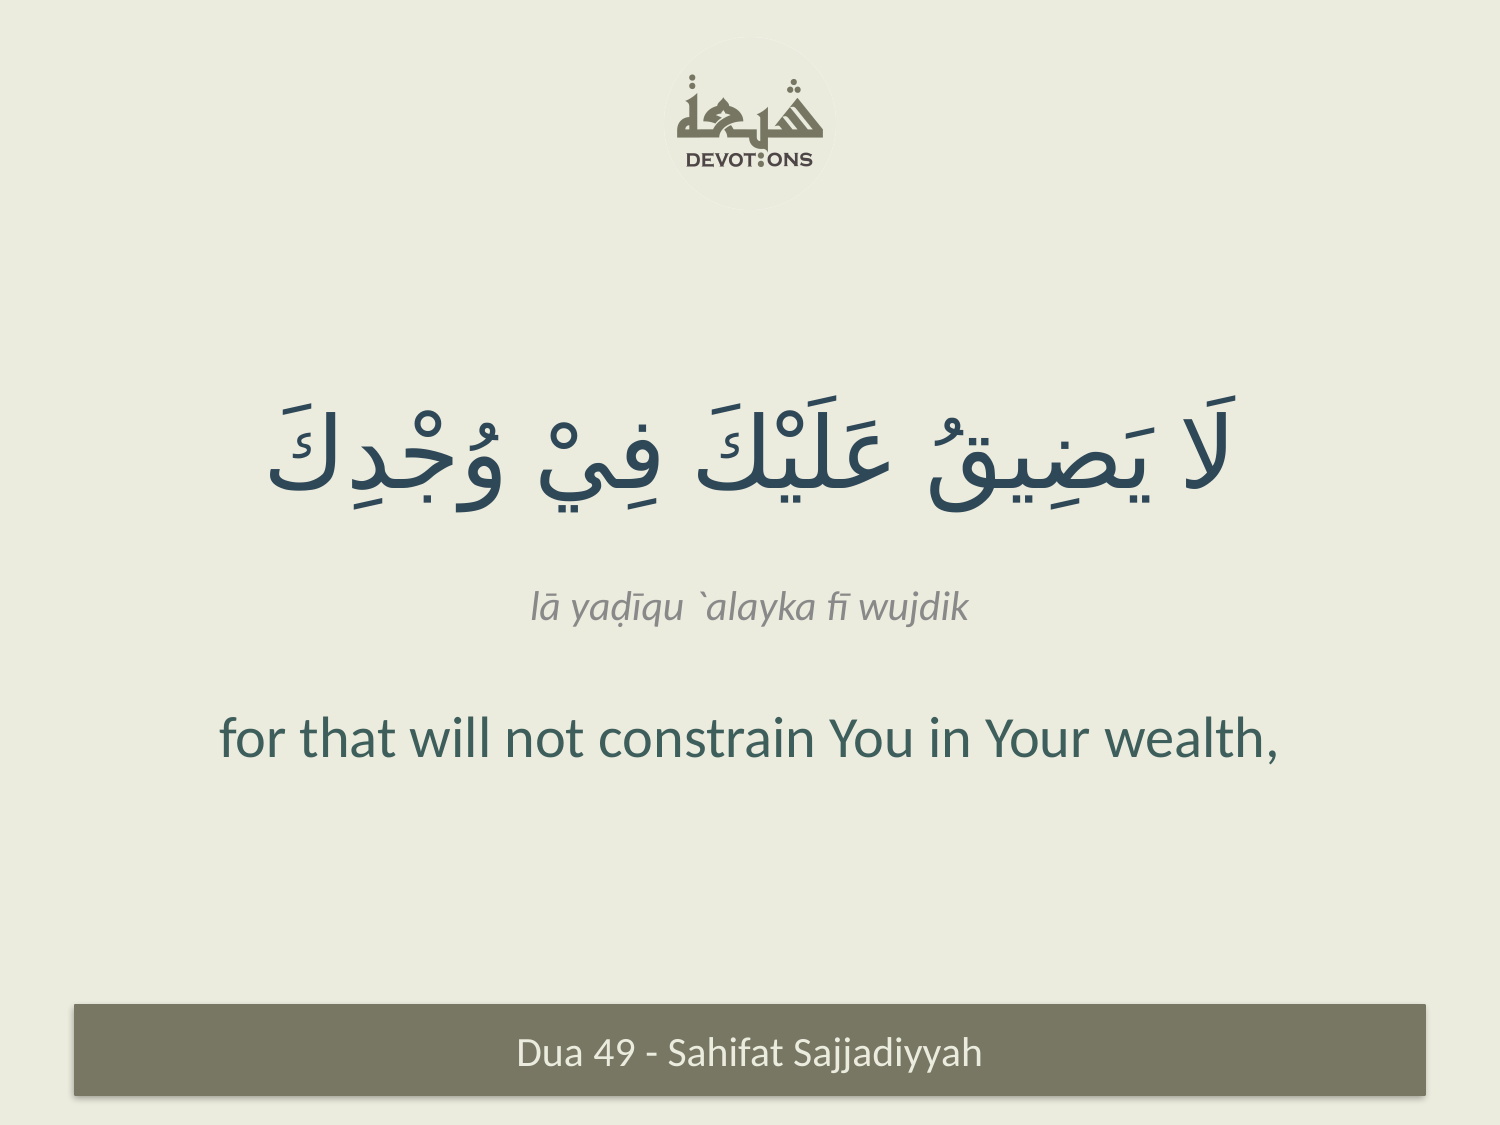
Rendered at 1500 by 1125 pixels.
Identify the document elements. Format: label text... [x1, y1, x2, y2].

picture [656, 29, 844, 218]
text_box Dua 49 - Sahifat Sajjadiyyah [501, 1017, 999, 1083]
text_box [74, 1004, 1426, 1096]
text_box لَا يَضِيقُ عَلَيْكَ فِيْ وُجْدِكَ lā yaḍīqu `alayka fī wujdik for that will not constrain You in Your wealth, [74, 381, 1425, 776]
